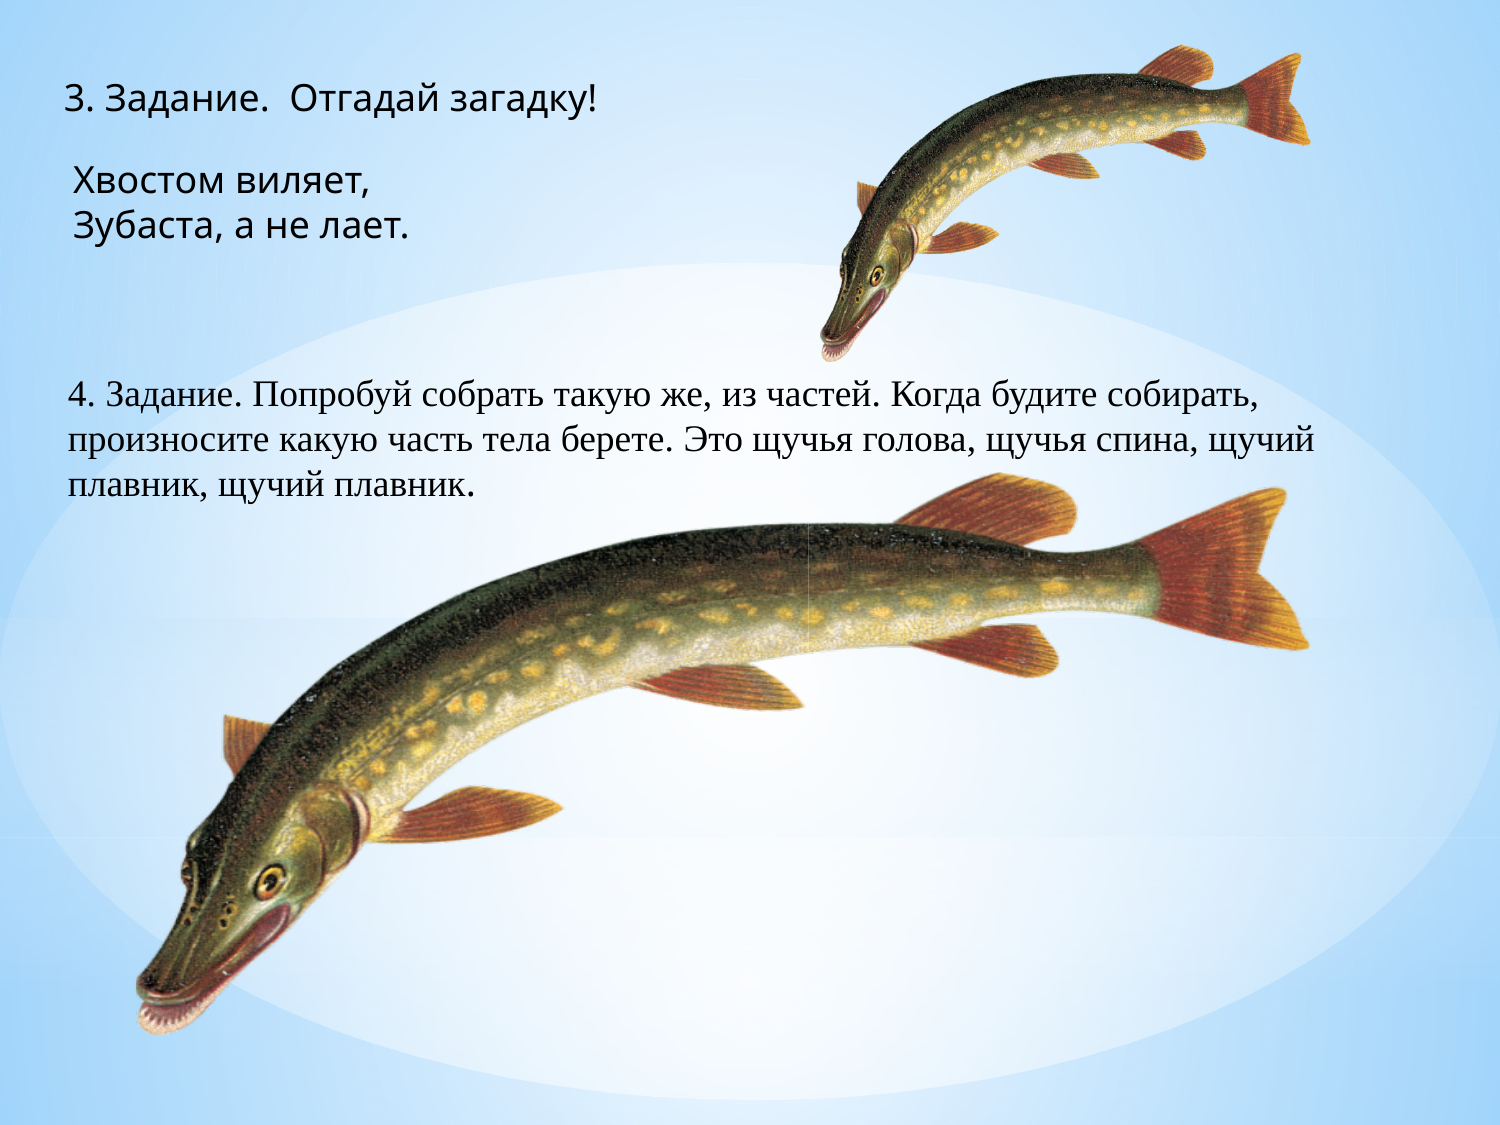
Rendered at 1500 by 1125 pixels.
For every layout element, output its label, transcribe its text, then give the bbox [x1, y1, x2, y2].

picture [820, 44, 1311, 362]
text_box Хвостом виляет, Зубаста, а не лает. [58, 148, 809, 254]
picture [135, 471, 1311, 1036]
text_box 3. Задание. Отгадай загадку! [49, 66, 613, 127]
text_box 4. Задание. Попробуй собрать такую же, из частей. Когда будите собирать, произносите какую часть тела берете. Это щучья голова, щучья спина, щучий плавник, щучий плавник. [53, 361, 1436, 512]
